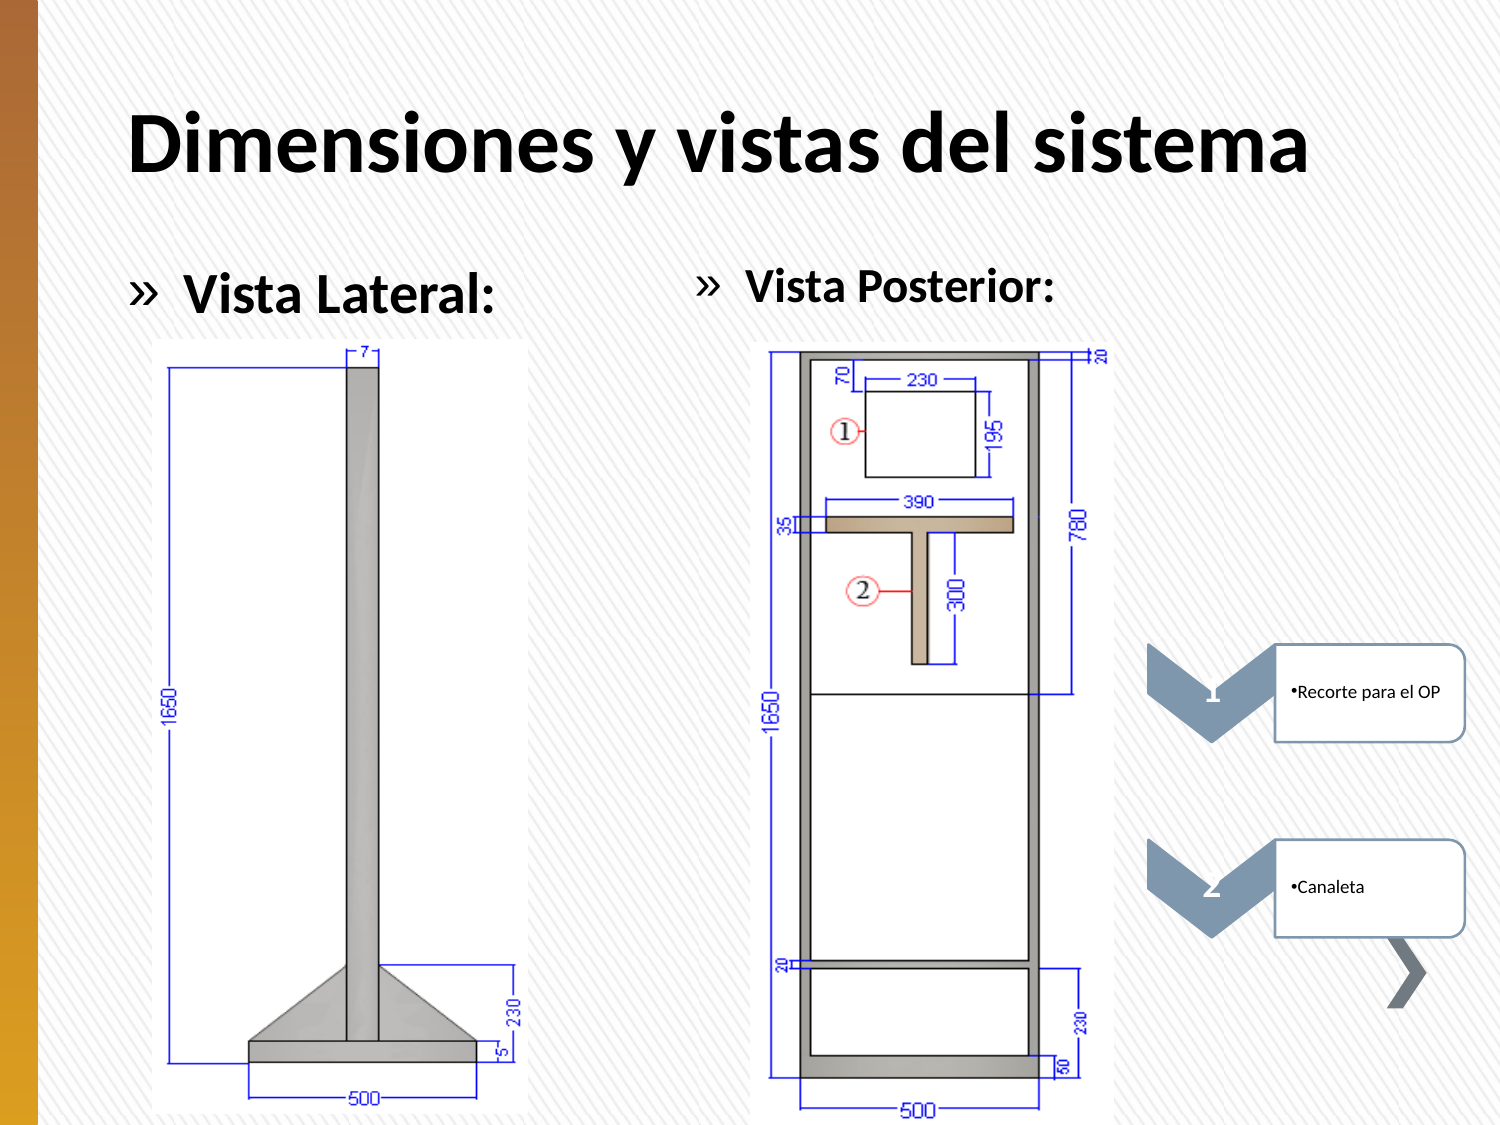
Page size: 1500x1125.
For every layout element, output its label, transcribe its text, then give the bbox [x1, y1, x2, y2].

list Vista Lateral: [112, 247, 563, 364]
picture [152, 339, 528, 1114]
picture [749, 341, 1114, 1125]
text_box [1148, 644, 1466, 938]
title Dimensiones y vistas del sistema [112, 50, 1336, 238]
text_box Vista Posterior: [679, 246, 1130, 362]
